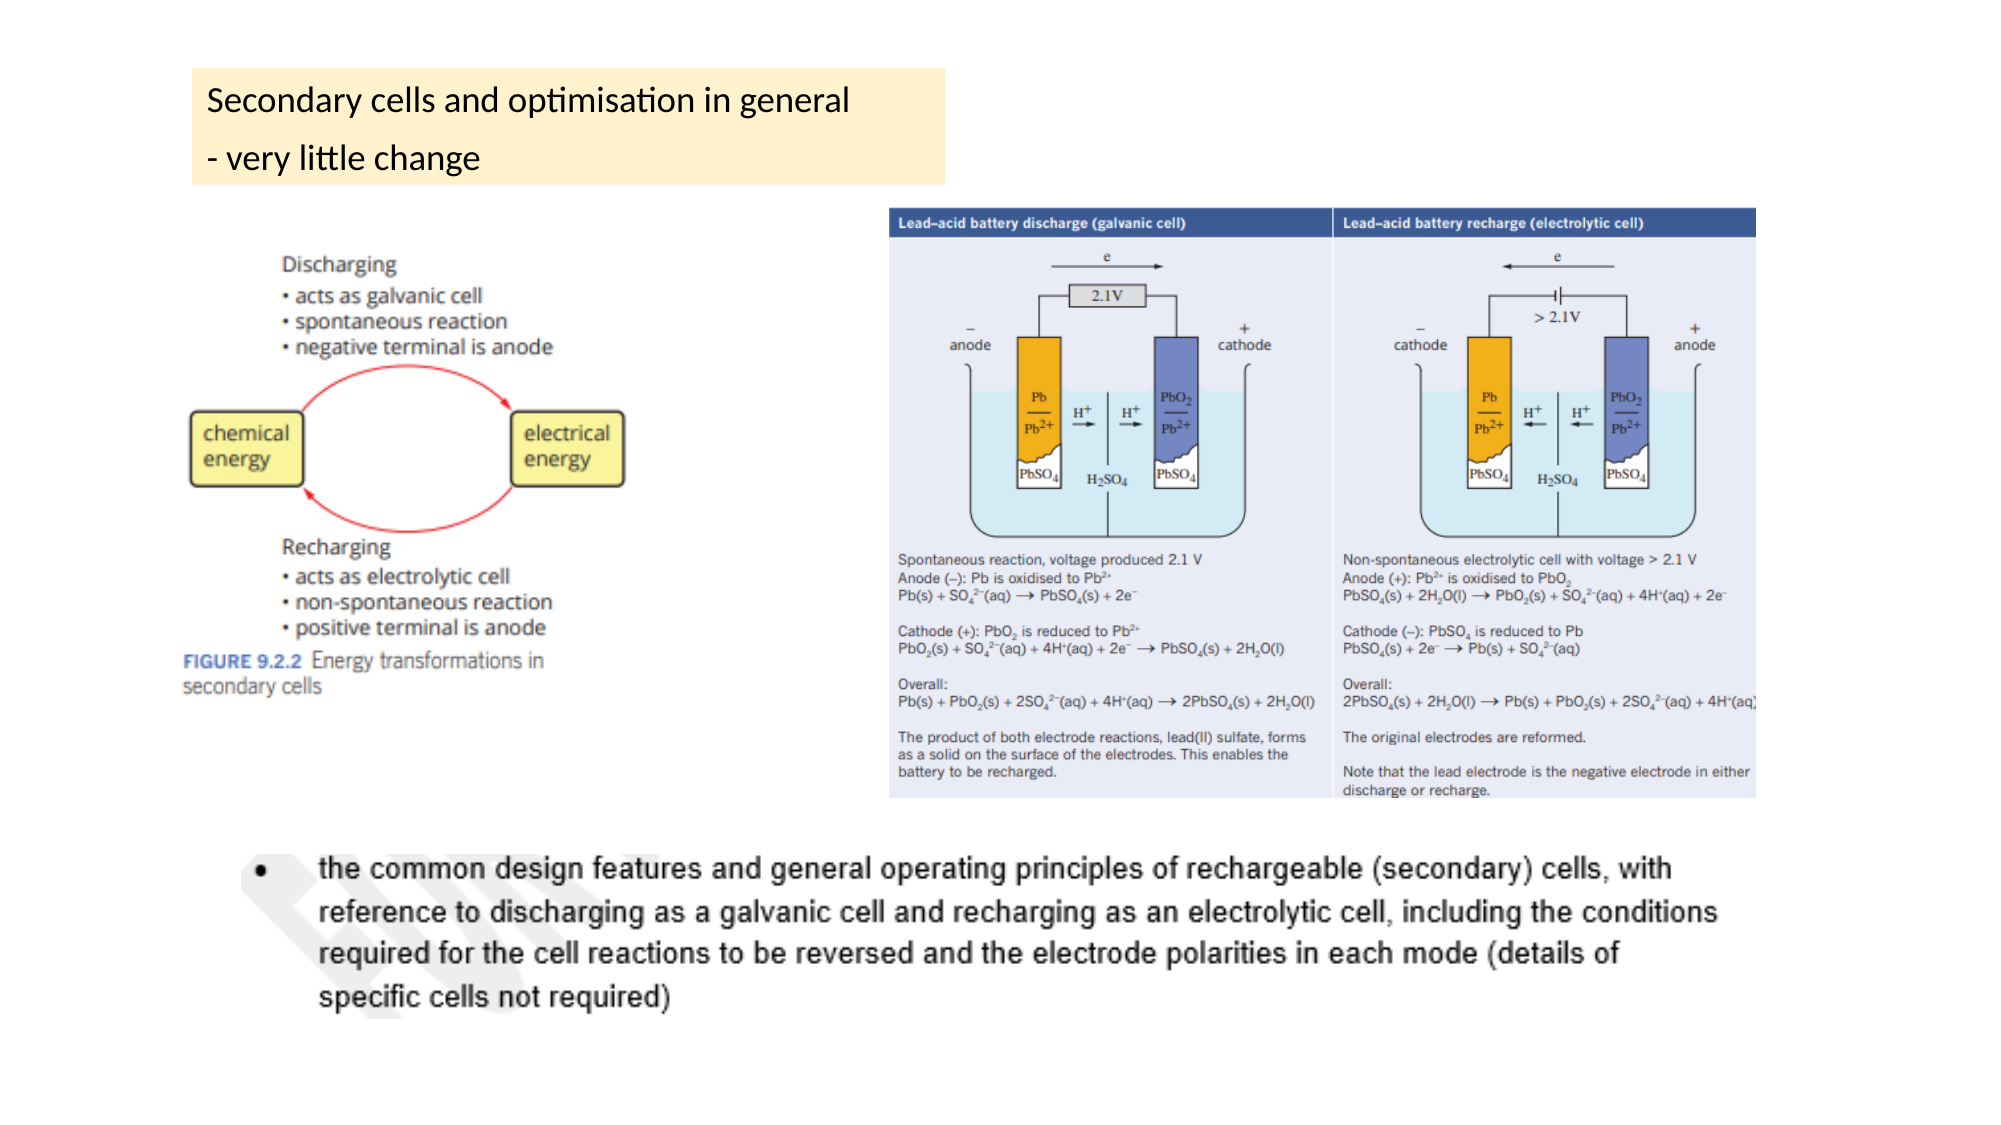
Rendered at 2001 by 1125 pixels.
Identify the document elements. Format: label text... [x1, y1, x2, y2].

text_box Secondary cells and optimisation in general - very little change [192, 68, 946, 185]
picture [167, 233, 644, 704]
picture [241, 854, 1735, 1019]
picture [889, 207, 1756, 798]
